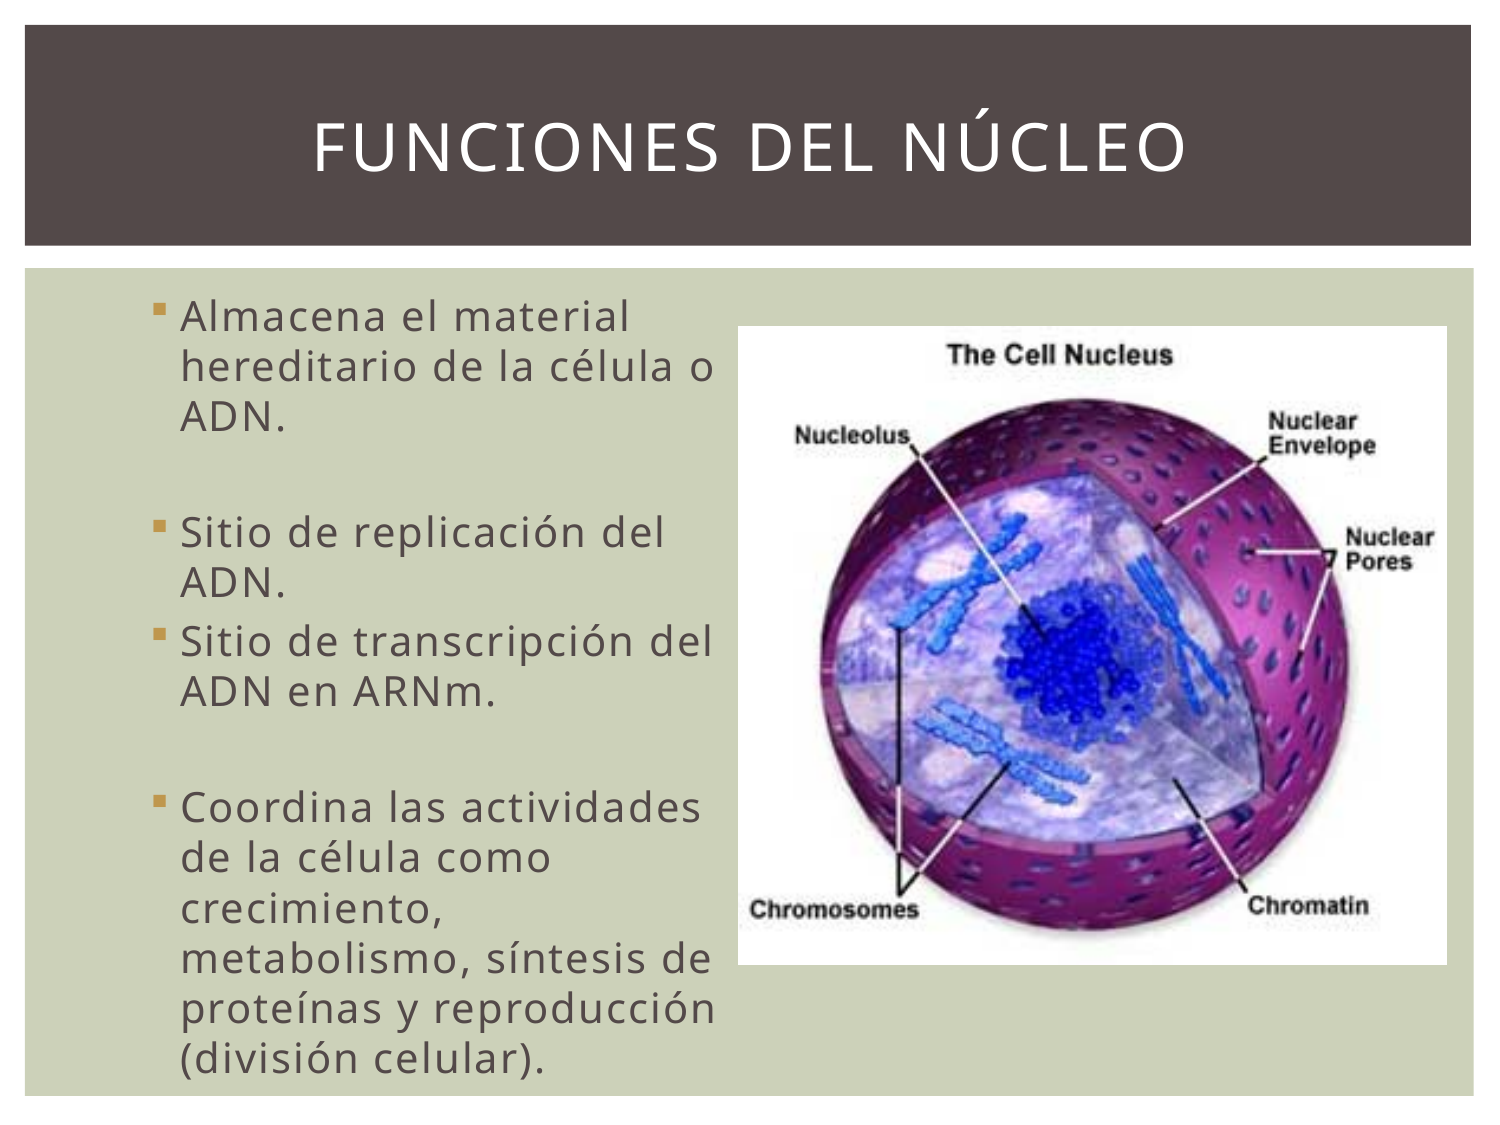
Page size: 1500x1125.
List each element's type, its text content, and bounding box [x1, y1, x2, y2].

title Funciones del Núcleo [62, 58, 1438, 232]
picture [737, 325, 1448, 965]
list Almacena el material hereditario de la célula o ADN. Sitio de replicación del ADN. Sitio de transcripción del ADN en ARNm. Coordina las actividades de la célula como crecimiento, metabolismo, síntesis de proteínas y reproducción (división celular). [75, 281, 738, 1005]
